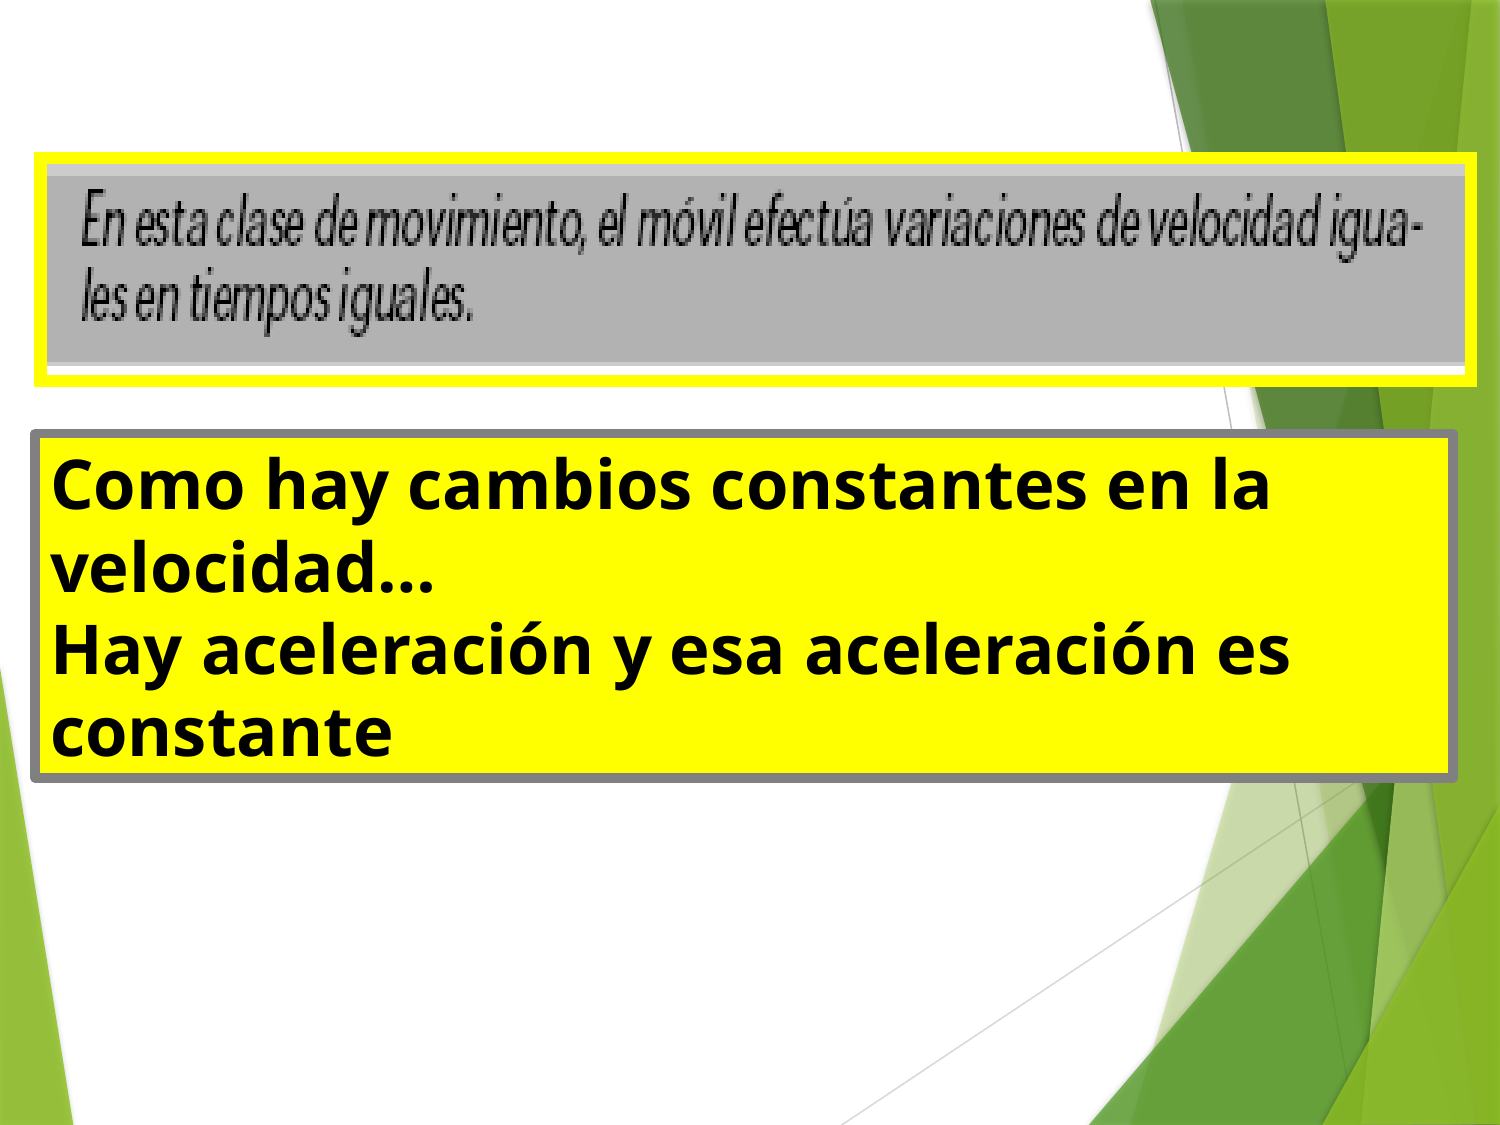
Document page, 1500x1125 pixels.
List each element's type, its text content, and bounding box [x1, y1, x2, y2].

text_box Como hay cambios constantes en la velocidad… Hay aceleración y esa aceleración es constante [35, 433, 1454, 778]
picture [46, 163, 1466, 376]
